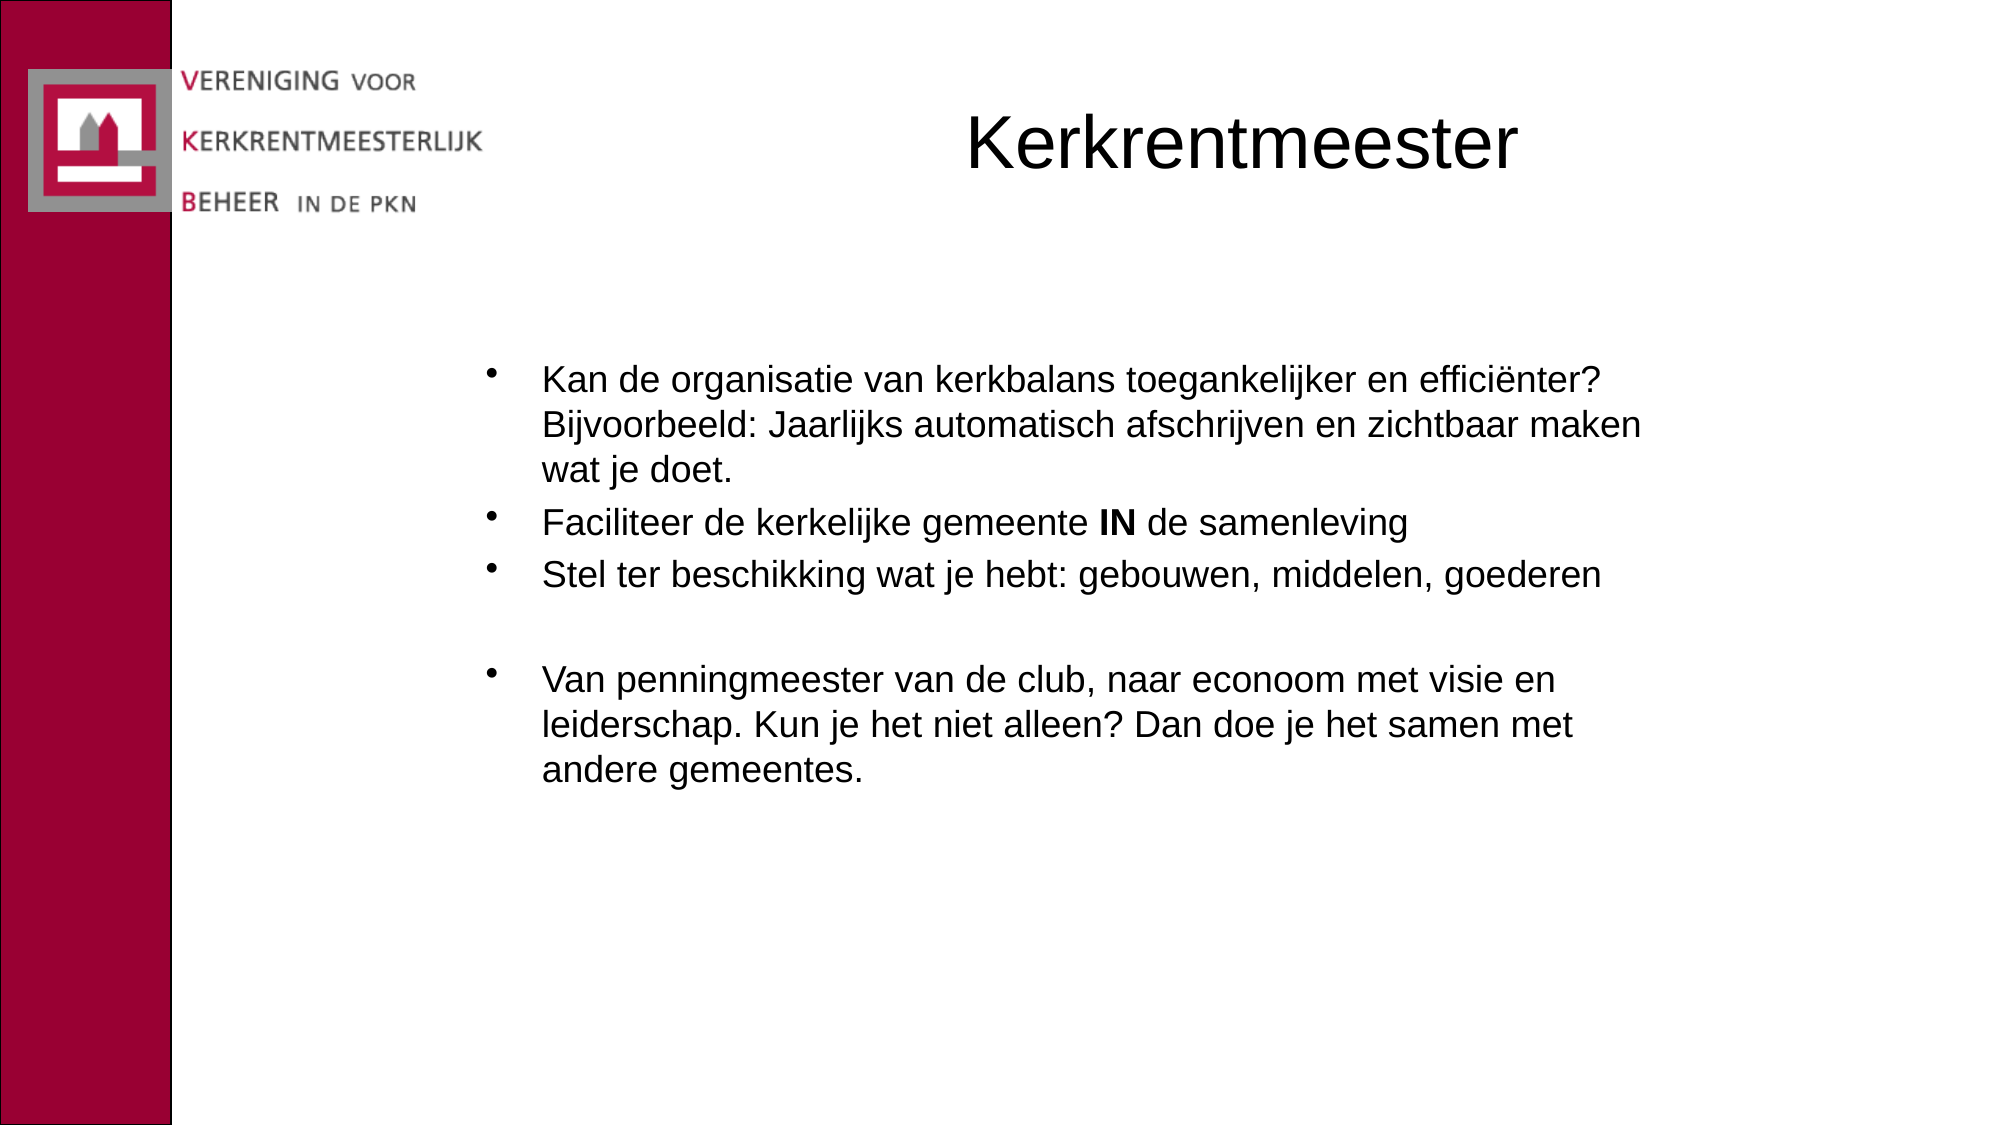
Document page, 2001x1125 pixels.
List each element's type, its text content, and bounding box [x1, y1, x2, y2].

list Kan de organisatie van kerkbalans toegankelijker en efficiënter? Bijvoorbeeld: Jaarlijks automatisch afschrijven en zichtbaar maken wat je doet. Faciliteer de kerkelijke gemeente IN de samenleving Stel ter beschikking wat je hebt: gebouwen, middelen, goederen Van penningmeester van de club, naar econoom met visie en leiderschap. Kun je het niet alleen? Dan doe je het samen met andere gemeentes. [470, 347, 1696, 1091]
picture [28, 69, 486, 216]
text_box [0, 0, 172, 1125]
title Kerkrentmeester [485, 45, 2000, 233]
